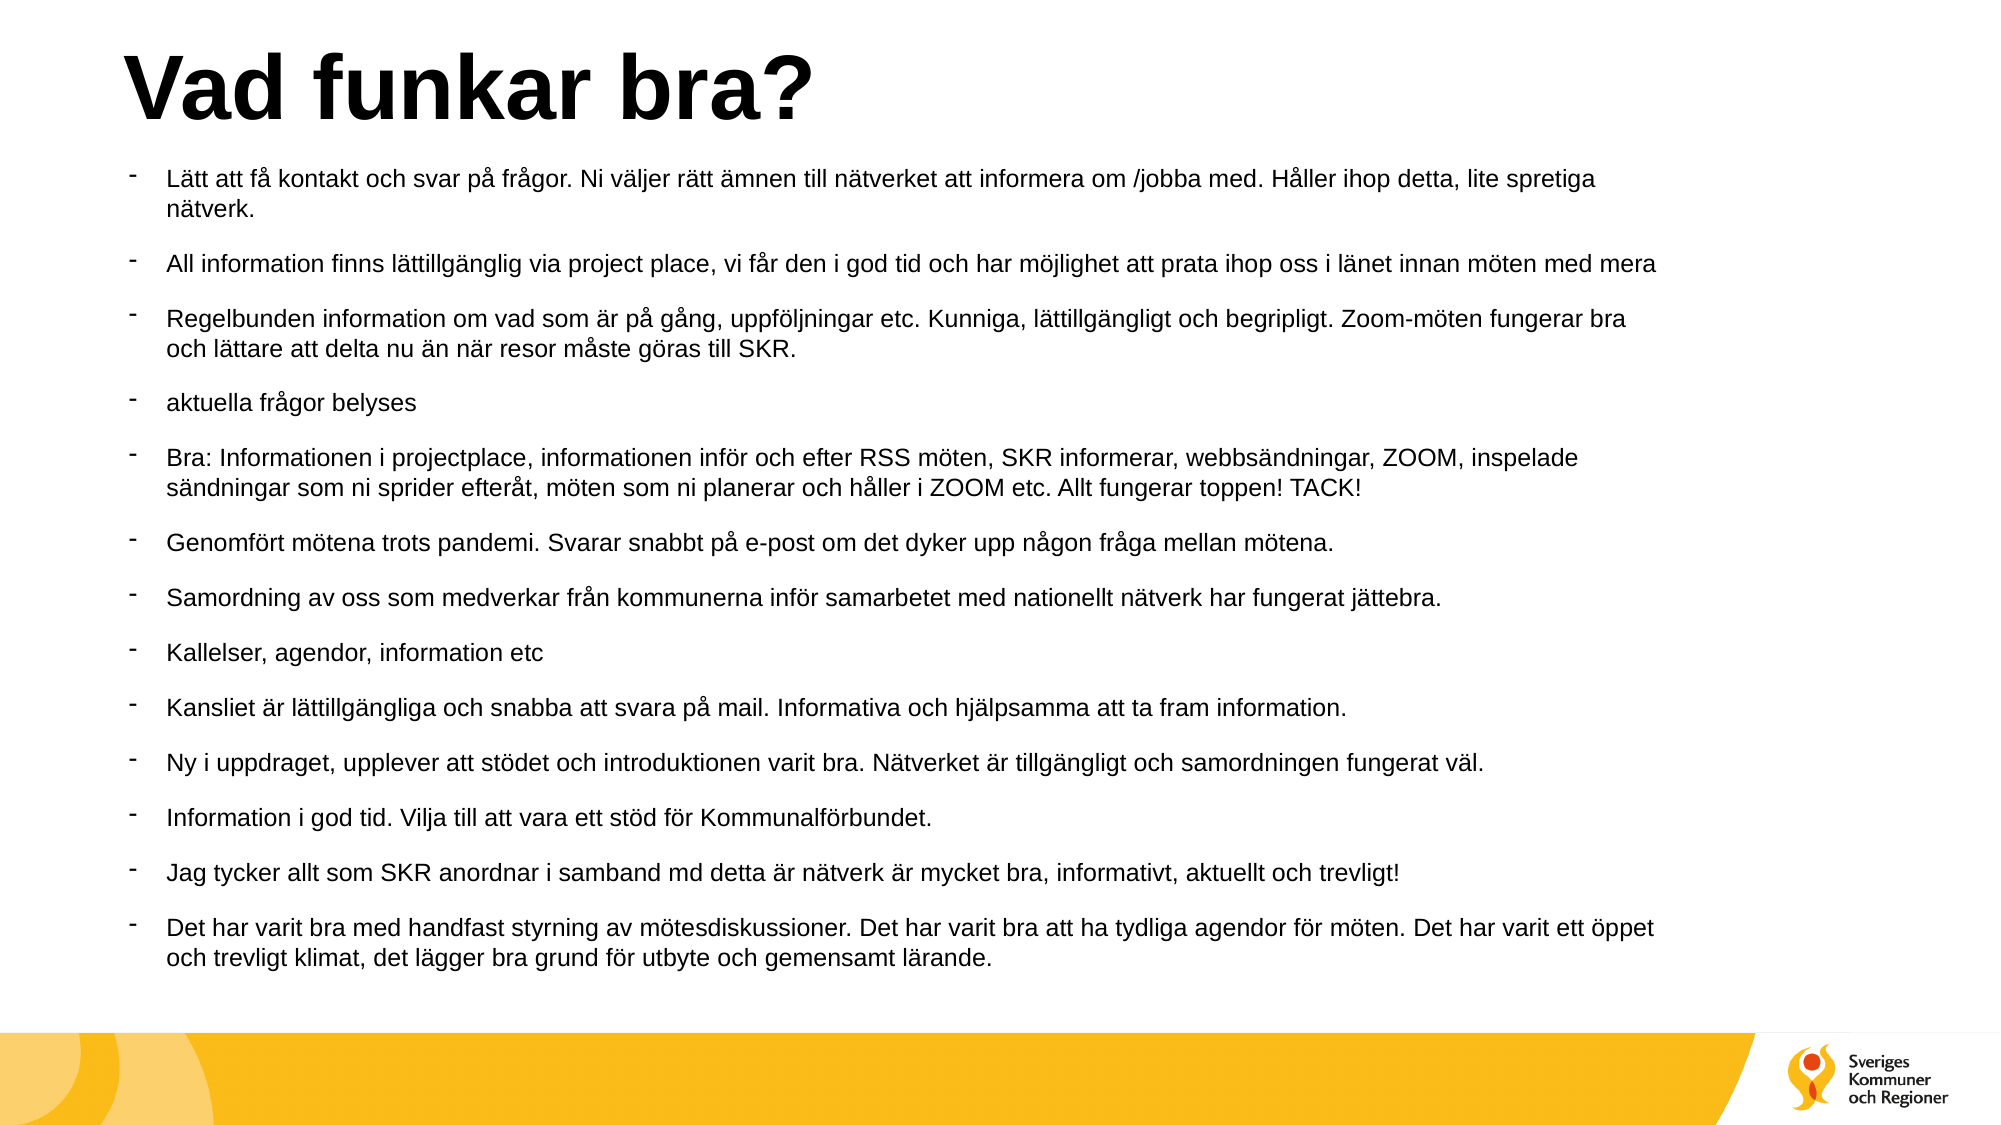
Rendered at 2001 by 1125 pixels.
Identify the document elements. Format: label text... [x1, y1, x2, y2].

title Vad funkar bra? [108, 28, 1686, 154]
list Lätt att få kontakt och svar på frågor. Ni väljer rätt ämnen till nätverket att informera om /jobba med. Håller ihop detta, lite spretiga nätverk. All information finns lättillgänglig via project place, vi får den i god tid och har möjlighet att prata ihop oss i länet innan möten med mera Regelbunden information om vad som är på gång, uppföljningar etc. Kunniga, lättillgängligt och begripligt. Zoom-möten fungerar bra och lättare att delta nu än när resor måste göras till SKR. aktuella frågor belyses Bra: Informationen i projectplace, informationen inför och efter RSS möten, SKR informerar, webbsändningar, ZOOM, inspelade sändningar som ni sprider efteråt, möten som ni planerar och håller i ZOOM etc. Allt fungerar toppen! TACK! Genomfört mötena trots pandemi. Svarar snabbt på e-post om det dyker upp någon fråga mellan mötena. Samordning av oss som medverkar från kommunerna inför samarbetet med nationellt nätverk har fungerat jättebra. Kallelser, agendor, information etc Kansliet är lättillgängliga och snabba att svara på mail. Informativa och hjälpsamma att ta fram information. Ny i uppdraget, upplever att stödet och introduktionen varit bra. Nätverket är tillgängligt och samordningen fungerat väl. Information i god tid. Vilja till att vara ett stöd för Kommunalförbundet. Jag tycker allt som SKR anordnar i samband md detta är nätverk är mycket bra, informativt, aktuellt och trevligt! Det har varit bra med handfast styrning av mötesdiskussioner. Det har varit bra att ha tydliga agendor för möten. Det har varit ett öppet och trevligt klimat, det lägger bra grund för utbyte och gemensamt lärande. [108, 154, 1686, 1023]
picture [0, 0, 2000, 1125]
